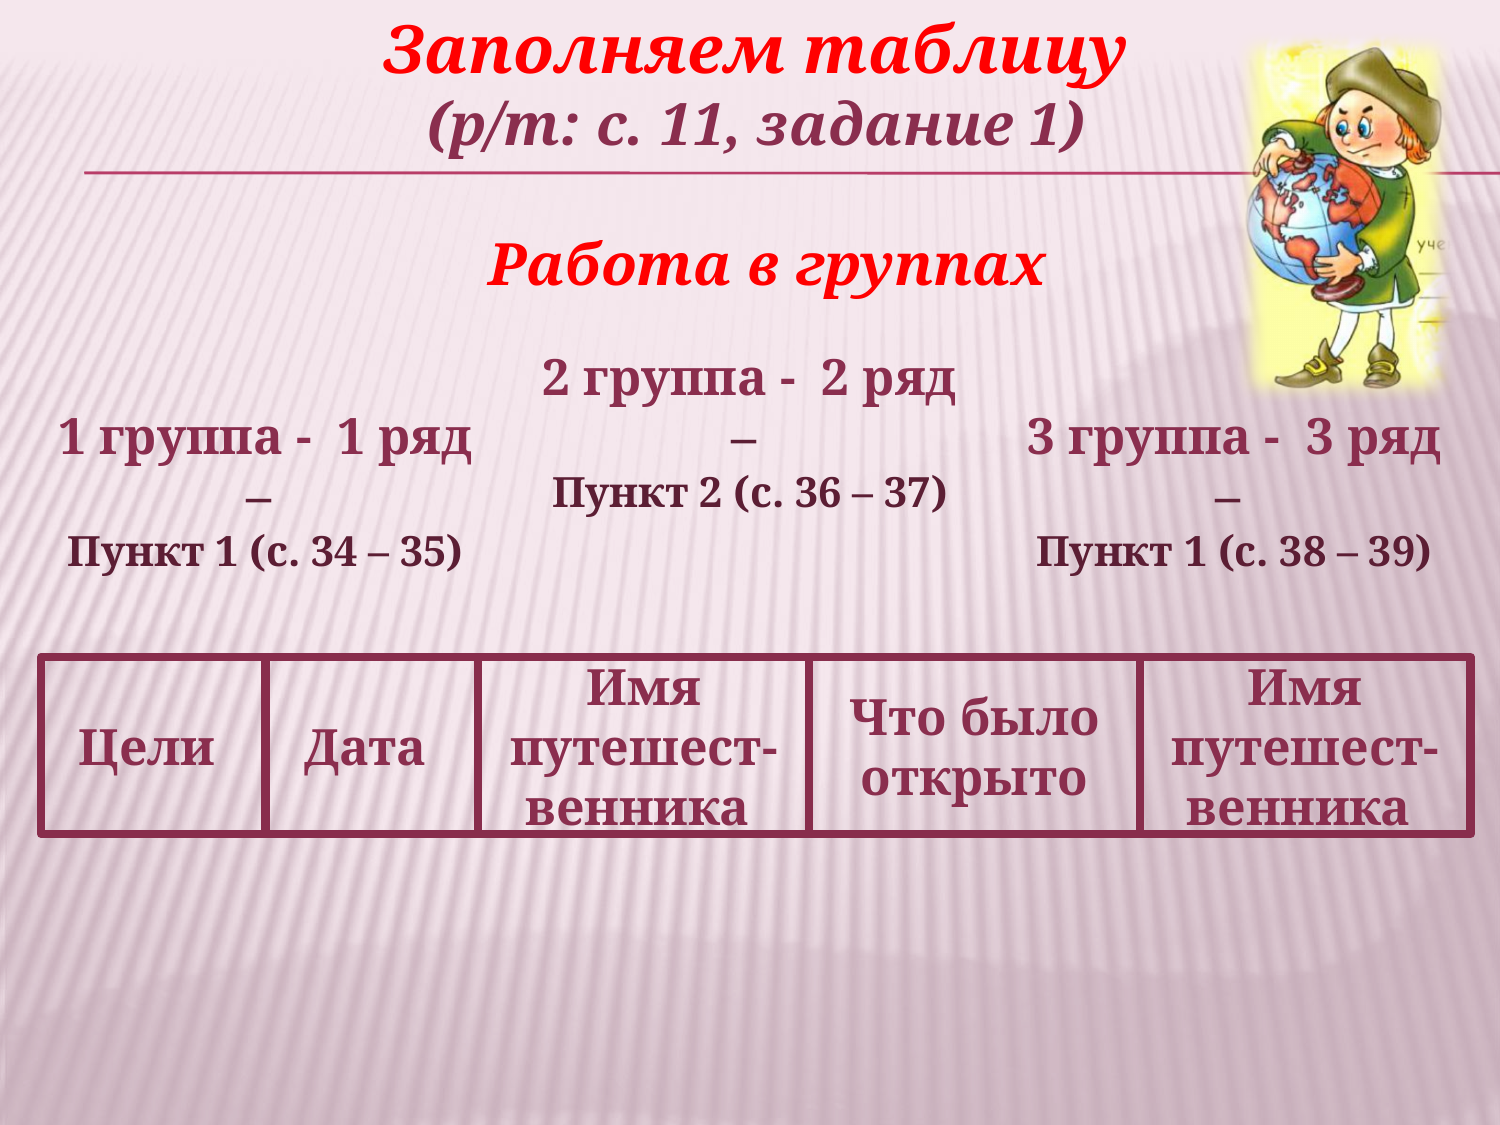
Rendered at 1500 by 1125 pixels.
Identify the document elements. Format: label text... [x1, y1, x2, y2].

picture [1233, 30, 1457, 405]
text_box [40, 656, 1471, 835]
text_box 1 группа - 1 ряд – Пункт 1 (с. 34 – 35) [29, 397, 502, 582]
text_box Работа в группах [64, 219, 1223, 305]
text_box 3 группа - 3 ряд – Пункт 1 (с. 38 – 39) [998, 397, 1471, 582]
text_box Работа в группах [1466, 219, 1471, 305]
text_box Заполняем таблицу (р/т: с. 11, задание 1) [53, 0, 1459, 165]
text_box 2 группа - 2 ряд – Пункт 2 (с. 36 – 37) [513, 338, 987, 523]
